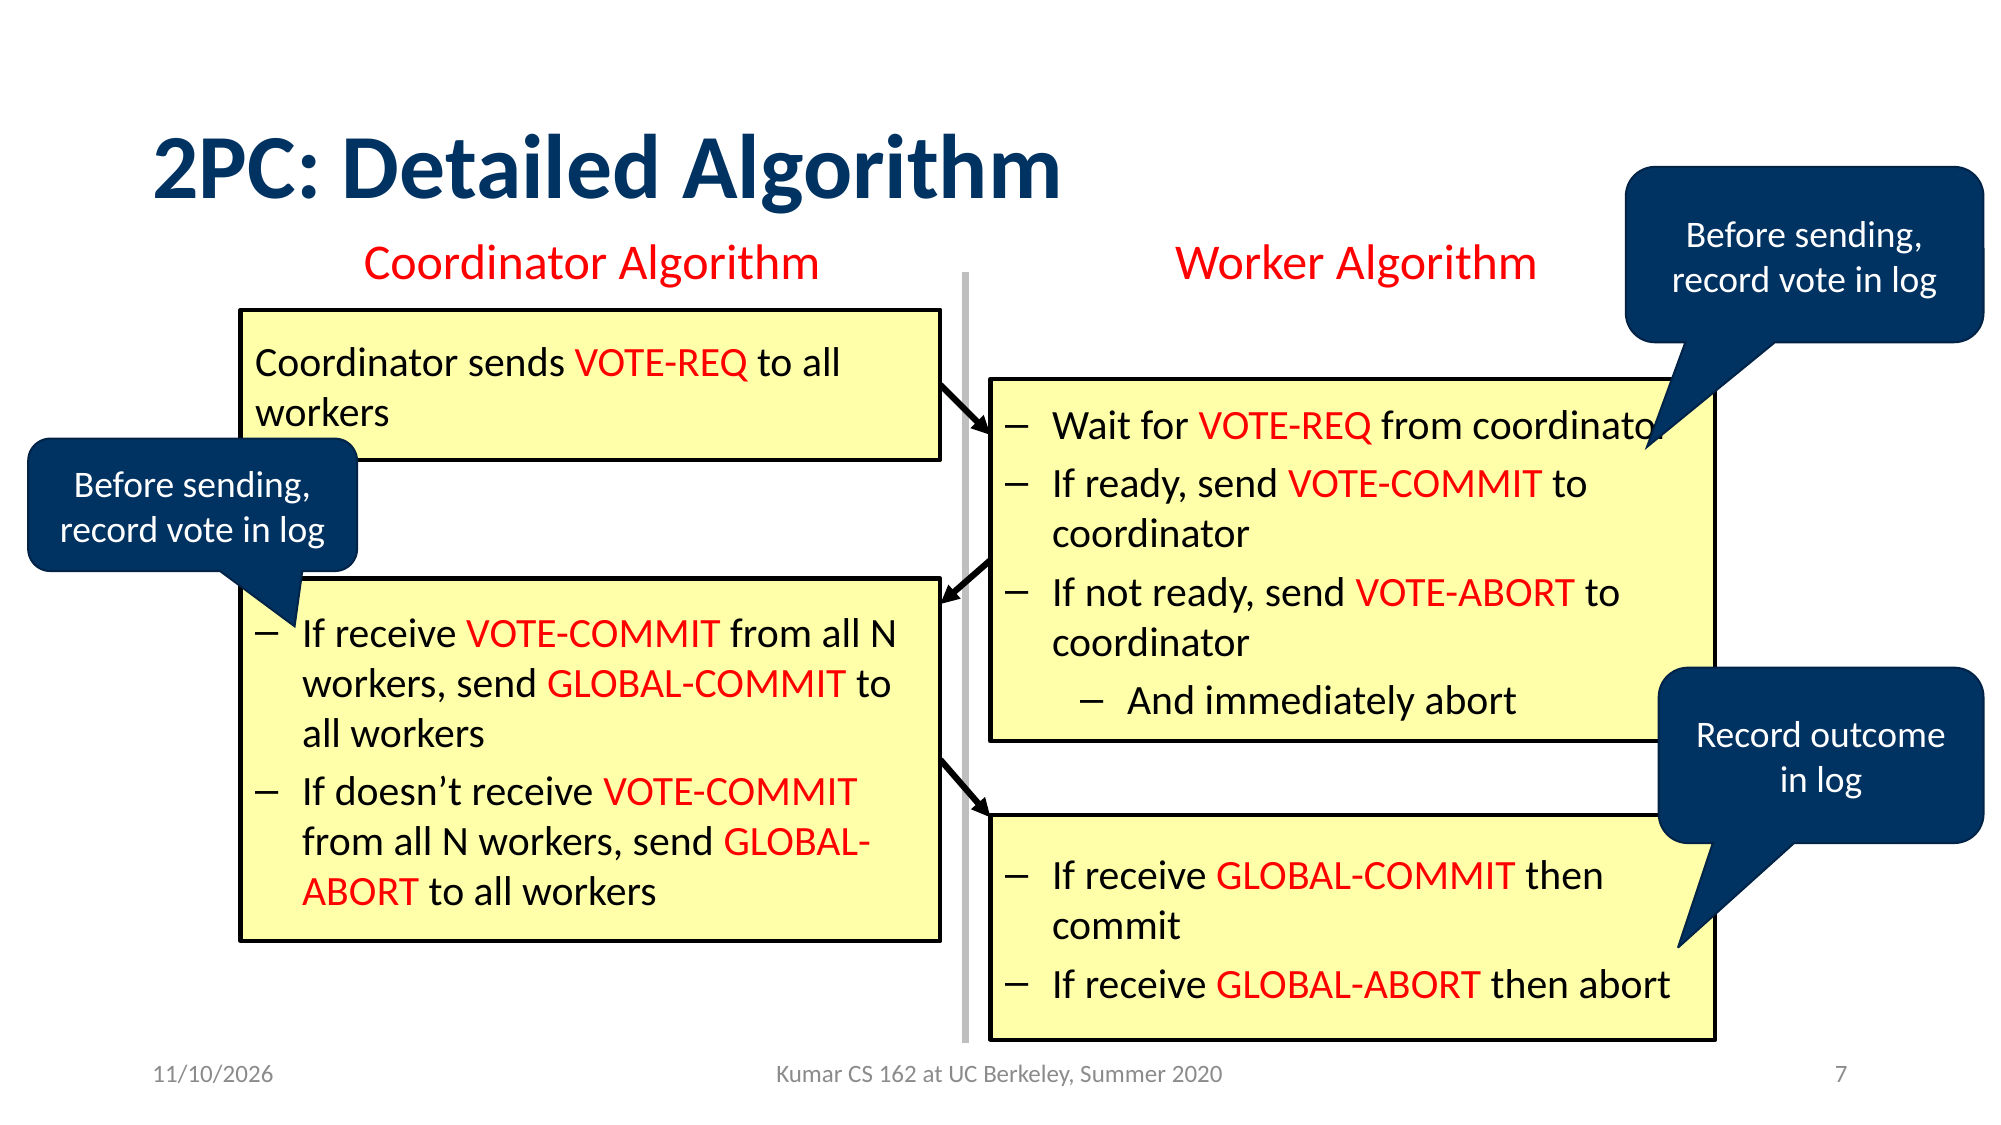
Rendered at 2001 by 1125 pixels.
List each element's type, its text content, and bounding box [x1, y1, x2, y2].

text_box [940, 560, 991, 604]
footer Kumar CS 162 at UC Berkeley, Summer 2020 [662, 1042, 1338, 1103]
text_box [940, 384, 991, 435]
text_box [940, 759, 991, 818]
text_box Record outcome in log [1657, 666, 1985, 949]
text_box If receive GLOBAL-COMMIT then commit If receive GLOBAL-ABORT then abort [990, 814, 1716, 1040]
text_box Worker Algorithm [1160, 222, 1554, 297]
title 2PC: Detailed Algorithm [137, 59, 1863, 278]
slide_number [137, 1042, 588, 1103]
text_box Coordinator sends VOTE-REQ to all workers [240, 309, 941, 460]
text_box Wait for VOTE-REQ from coordinator If ready, send VOTE-COMMIT to coordinator If not ready, send VOTE-ABORT to coordinator And immediately abort [990, 378, 1716, 742]
text_box Before sending, record vote in log [1624, 165, 1985, 451]
text_box If receive VOTE-COMMIT from all N workers, send GLOBAL-COMMIT to all workers If doesn’t receive VOTE-COMMIT from all N workers, send GLOBAL-ABORT to all workers [240, 578, 941, 941]
text_box Before sending, record vote in log [27, 437, 359, 629]
slide_number 7 [1412, 1042, 1863, 1103]
text_box Coordinator Algorithm [349, 222, 836, 297]
